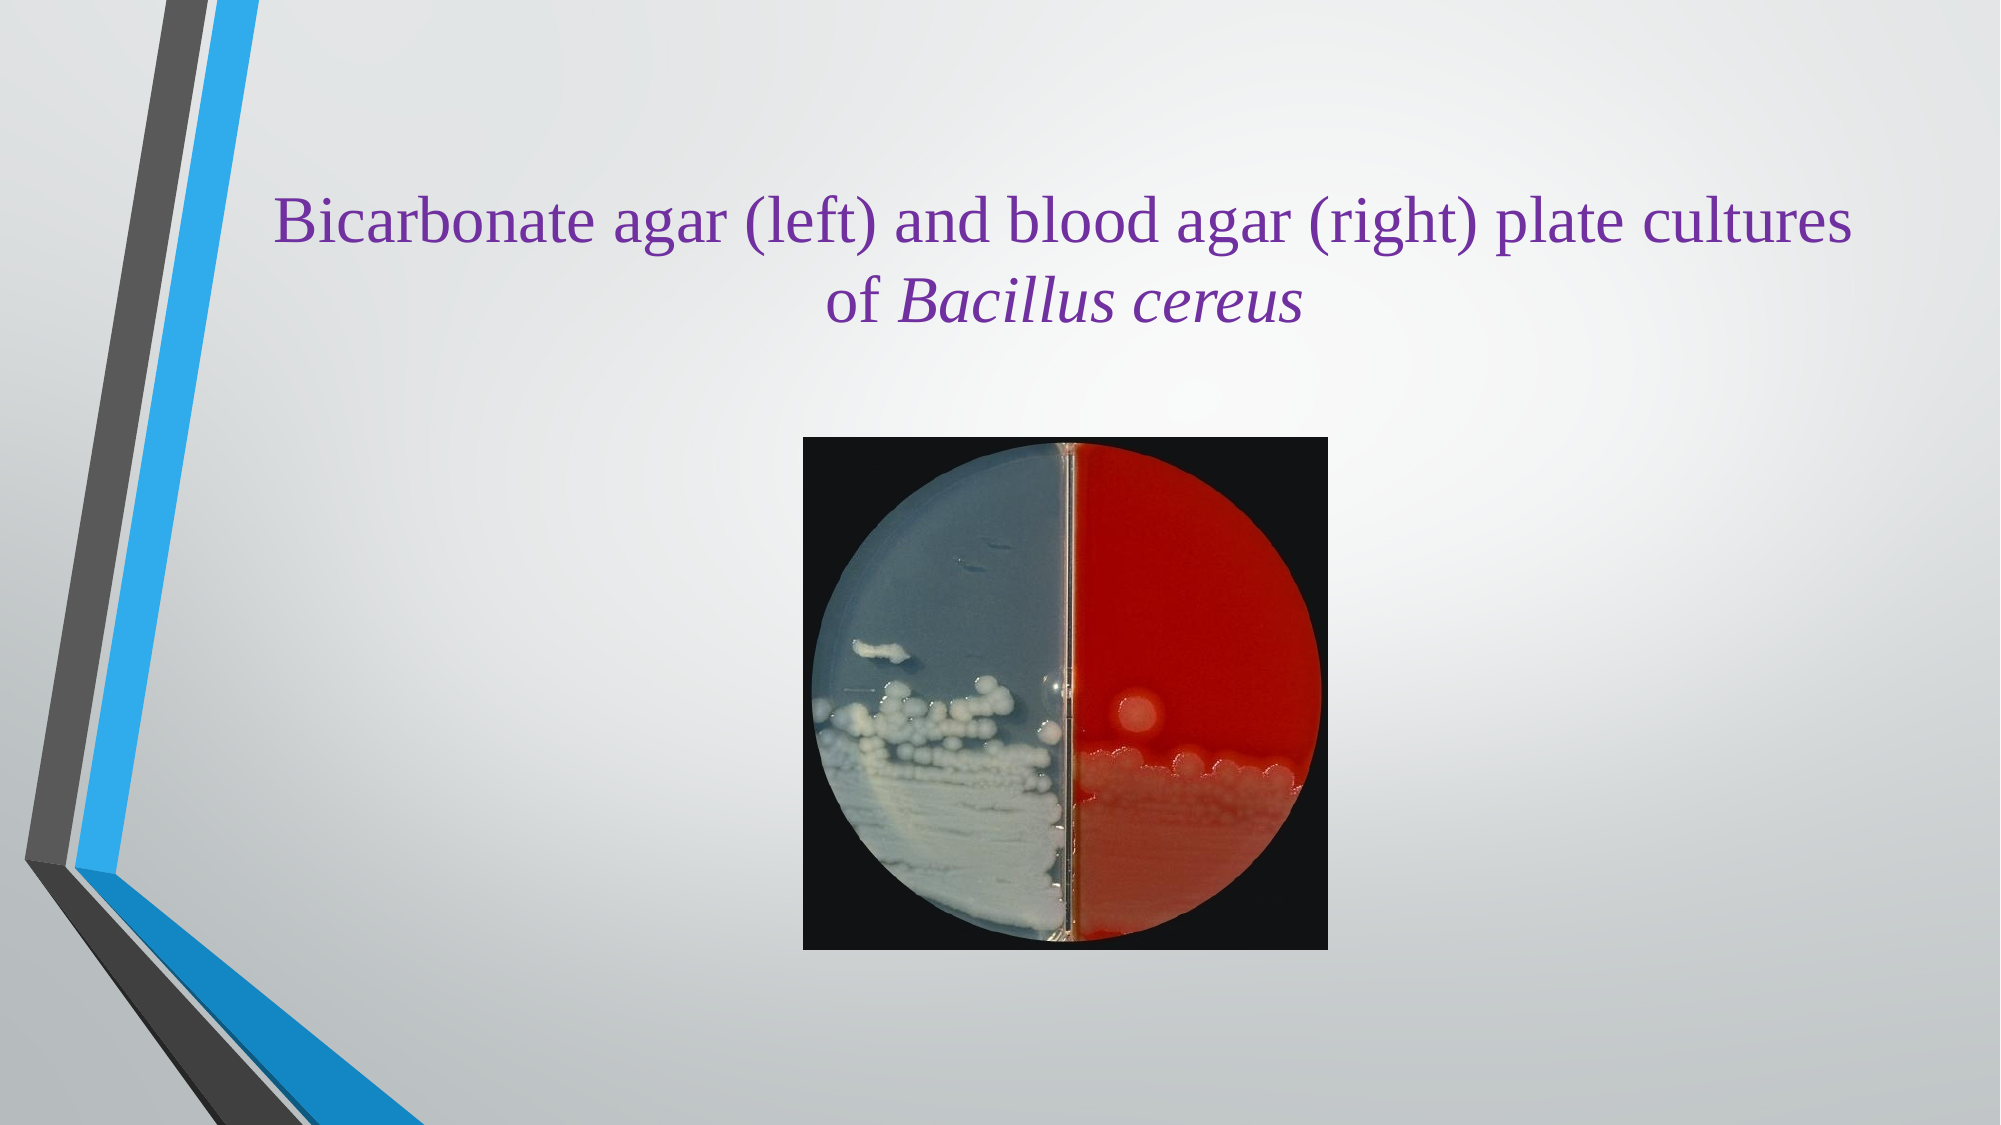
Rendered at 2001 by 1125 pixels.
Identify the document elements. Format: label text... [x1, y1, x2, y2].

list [803, 437, 1328, 951]
title Bicarbonate agar (left) and blood agar (right) plate cultures of Bacillus cereus [243, 112, 1887, 400]
